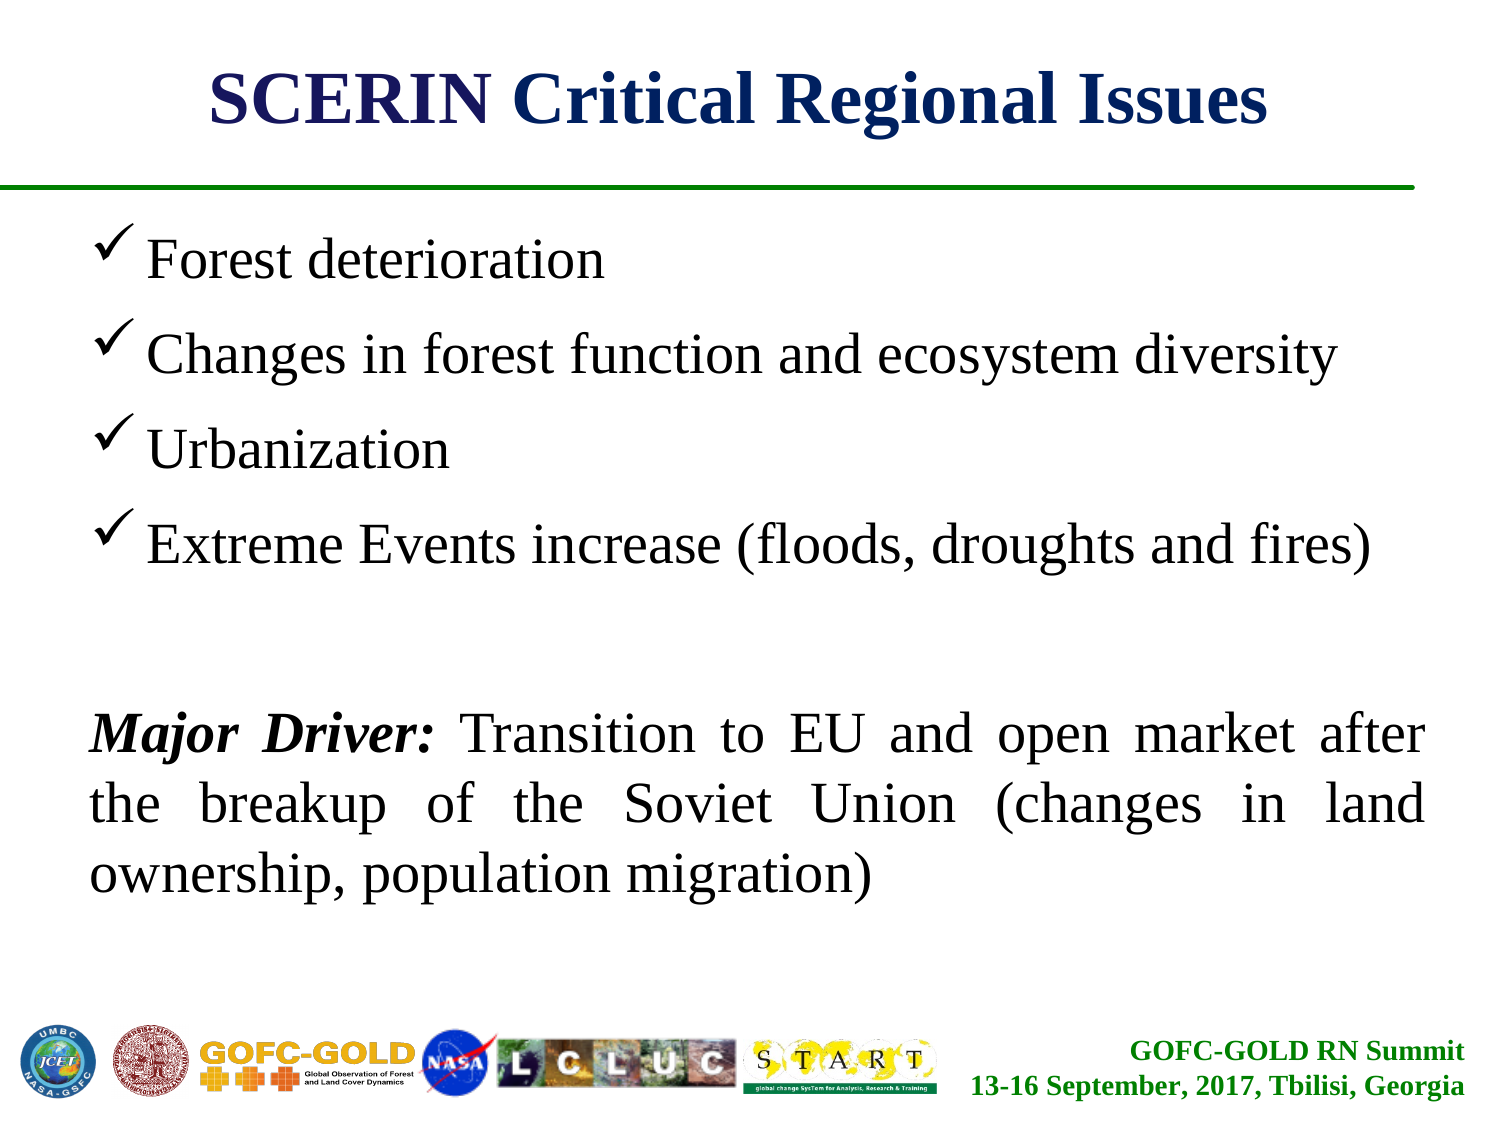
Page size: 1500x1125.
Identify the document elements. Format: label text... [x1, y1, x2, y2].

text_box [19, 1023, 1488, 1111]
text_box Forest deterioration Changes in forest function and ecosystem diversity Urbanization Extreme Events increase (floods, droughts and fires) Major Driver: Transition to EU and open market after the breakup of the Soviet Union (changes in land ownership, population migration) [75, 212, 1442, 925]
text_box SCERIN Critical Regional Issues [3, 41, 1475, 147]
text_box [56, 187, 1444, 246]
